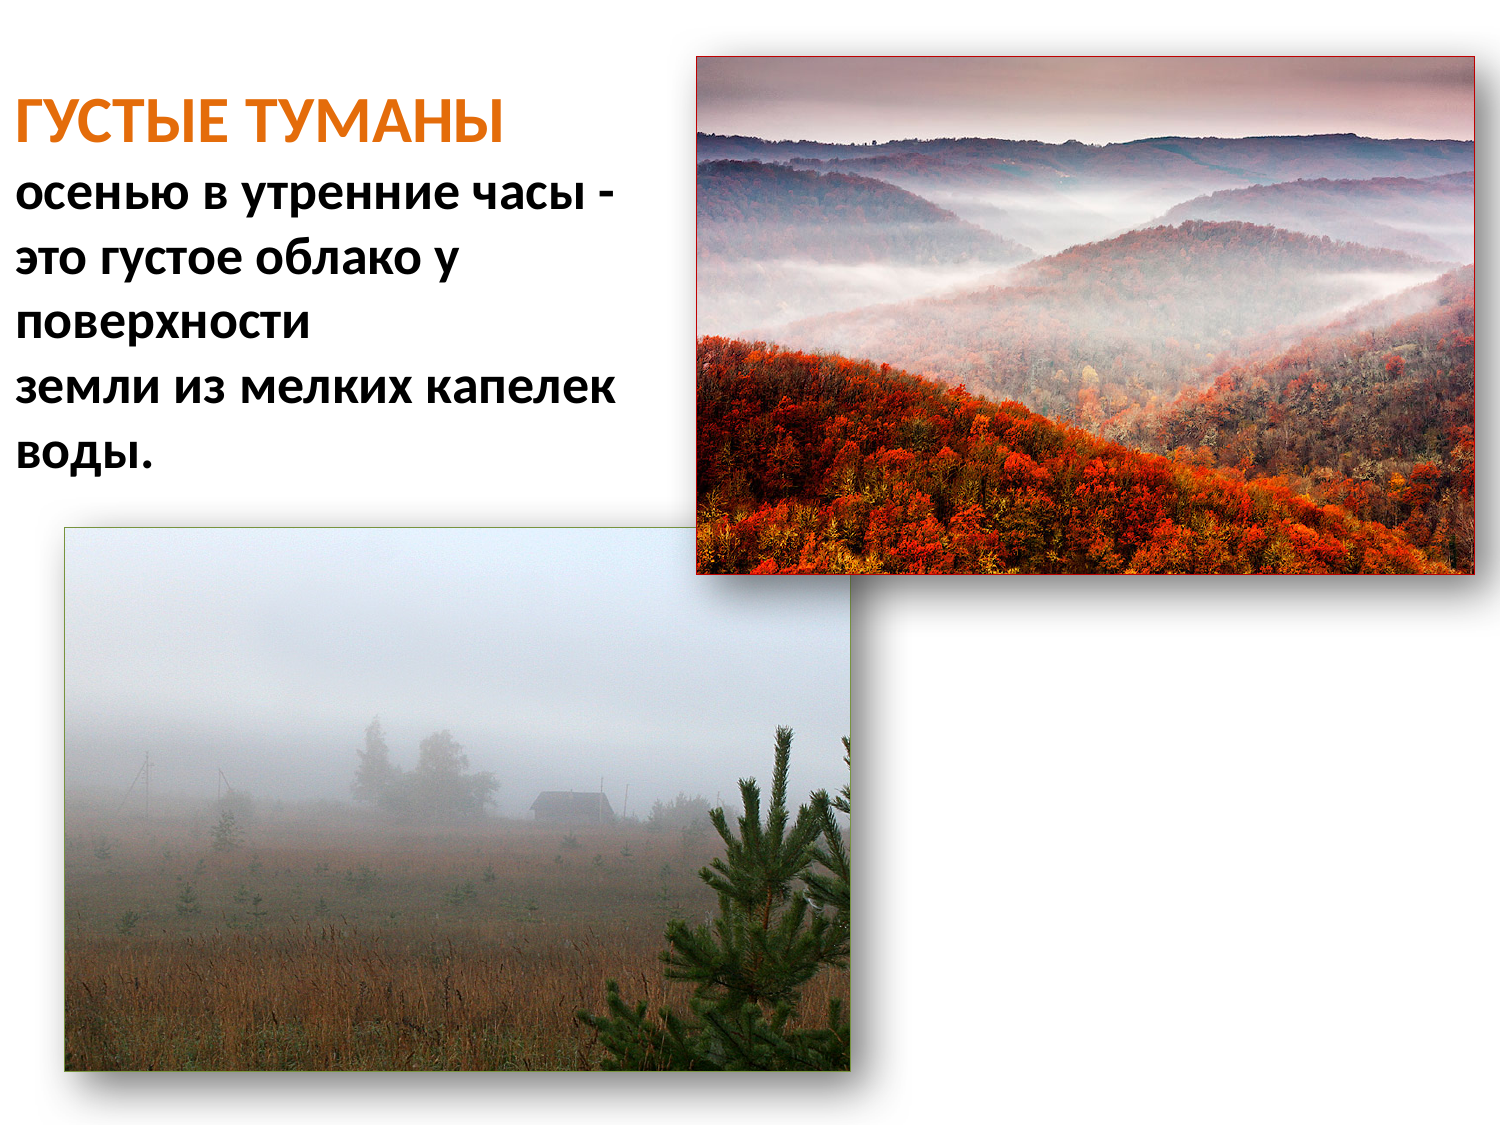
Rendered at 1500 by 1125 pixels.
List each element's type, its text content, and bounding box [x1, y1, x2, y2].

picture [64, 56, 1475, 1073]
title ГУСТЫЕ ТУМАНЫ осенью в утренние часы - это густое облако у поверхности земли из мелких капелек воды. [0, 66, 686, 490]
